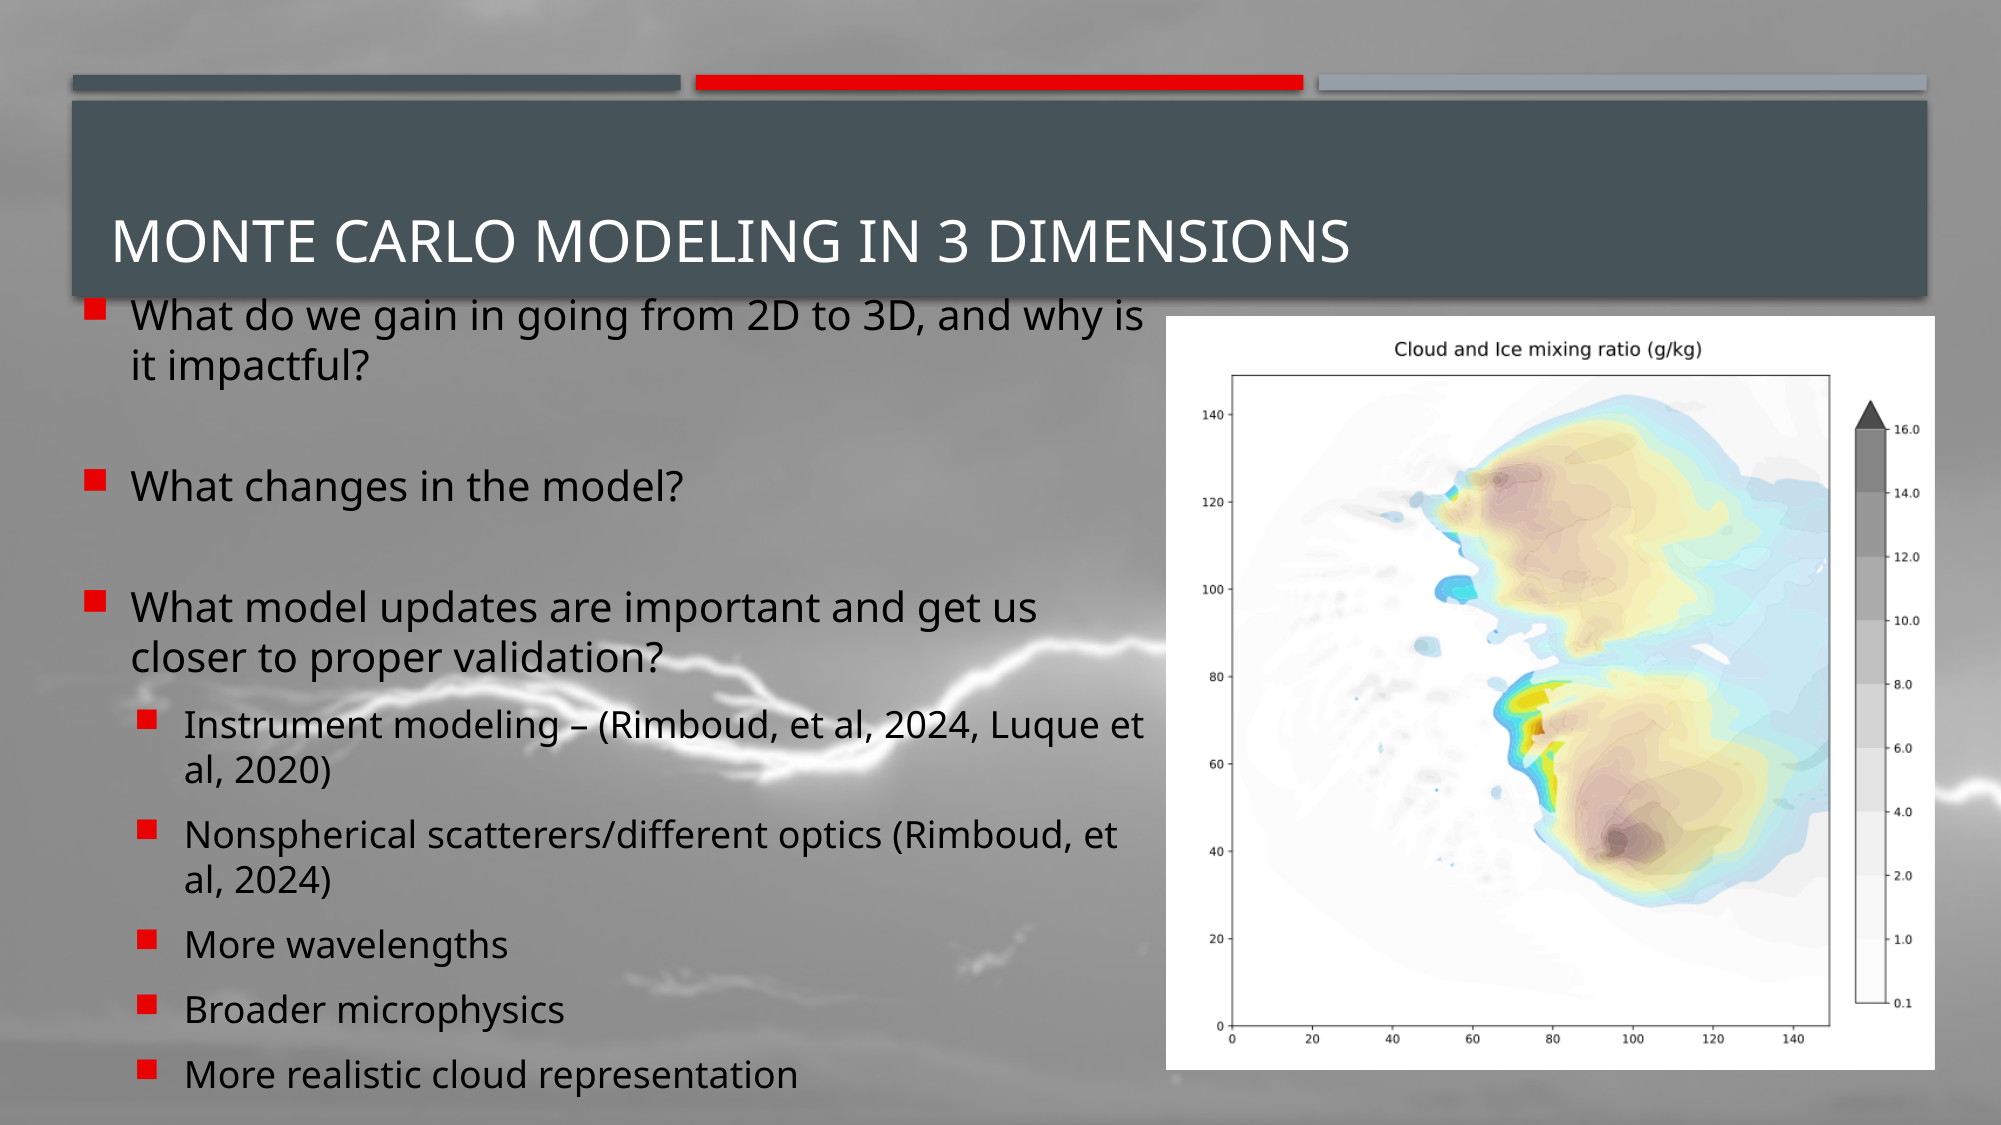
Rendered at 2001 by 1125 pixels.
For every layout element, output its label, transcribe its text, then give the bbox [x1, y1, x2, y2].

title Monte Carlo Modeling in 3 Dimensions [95, 115, 1905, 282]
picture [1165, 315, 1936, 1071]
text_box What do we gain in going from 2D to 3D, and why is it impactful? What changes in the model? What model updates are important and get us closer to proper validation? Instrument modeling – (Rimboud, et al, 2024, Luque et al, 2020) Nonspherical scatterers/different optics (Rimboud, et al, 2024) More wavelengths Broader microphysics More realistic cloud representation [65, 281, 1167, 1125]
